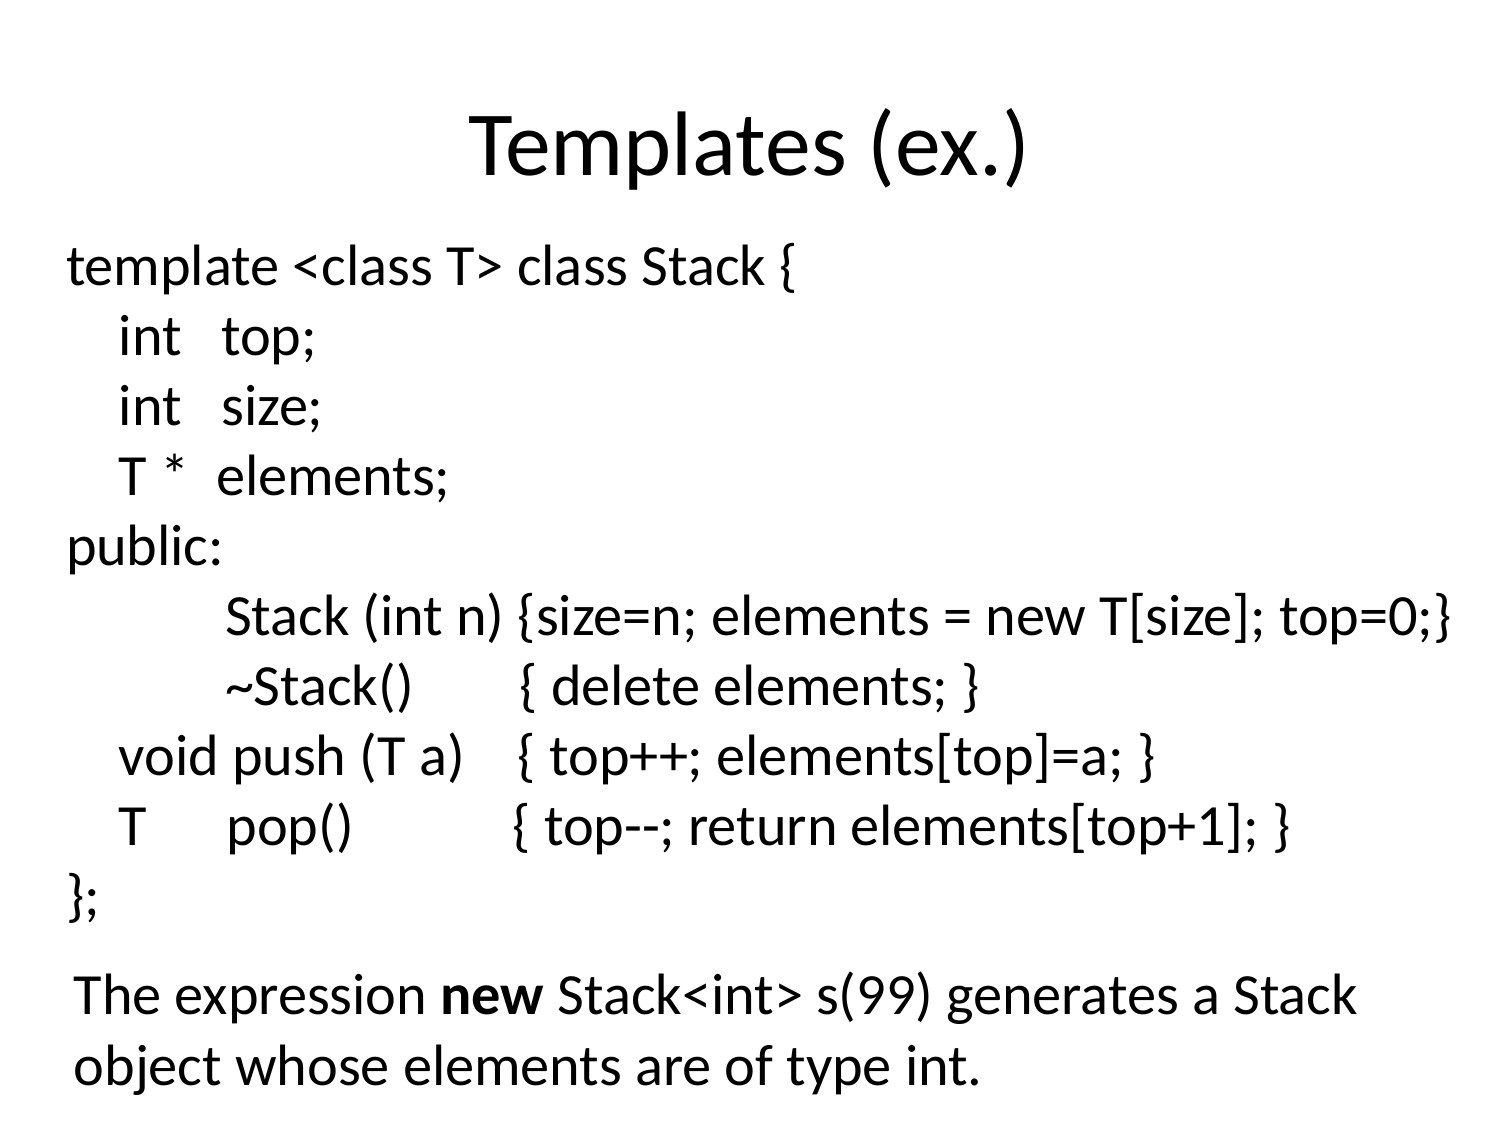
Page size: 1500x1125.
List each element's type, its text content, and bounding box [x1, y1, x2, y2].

text_box template <class T> class Stack { int top; int size; T * elements; public: Stack (int n) {size=n; elements = new T[size]; top=0;} ~Stack() { delete elements; } void push (T a) { top++; elements[top]=a; } T pop() { top--; return elements[top+1]; } }; [38, 219, 1468, 935]
title Templates (ex.) [75, 45, 1425, 219]
text_box The expression new Stack<int> s(99) generates a Stack object whose elements are of type int. [59, 949, 1400, 1104]
